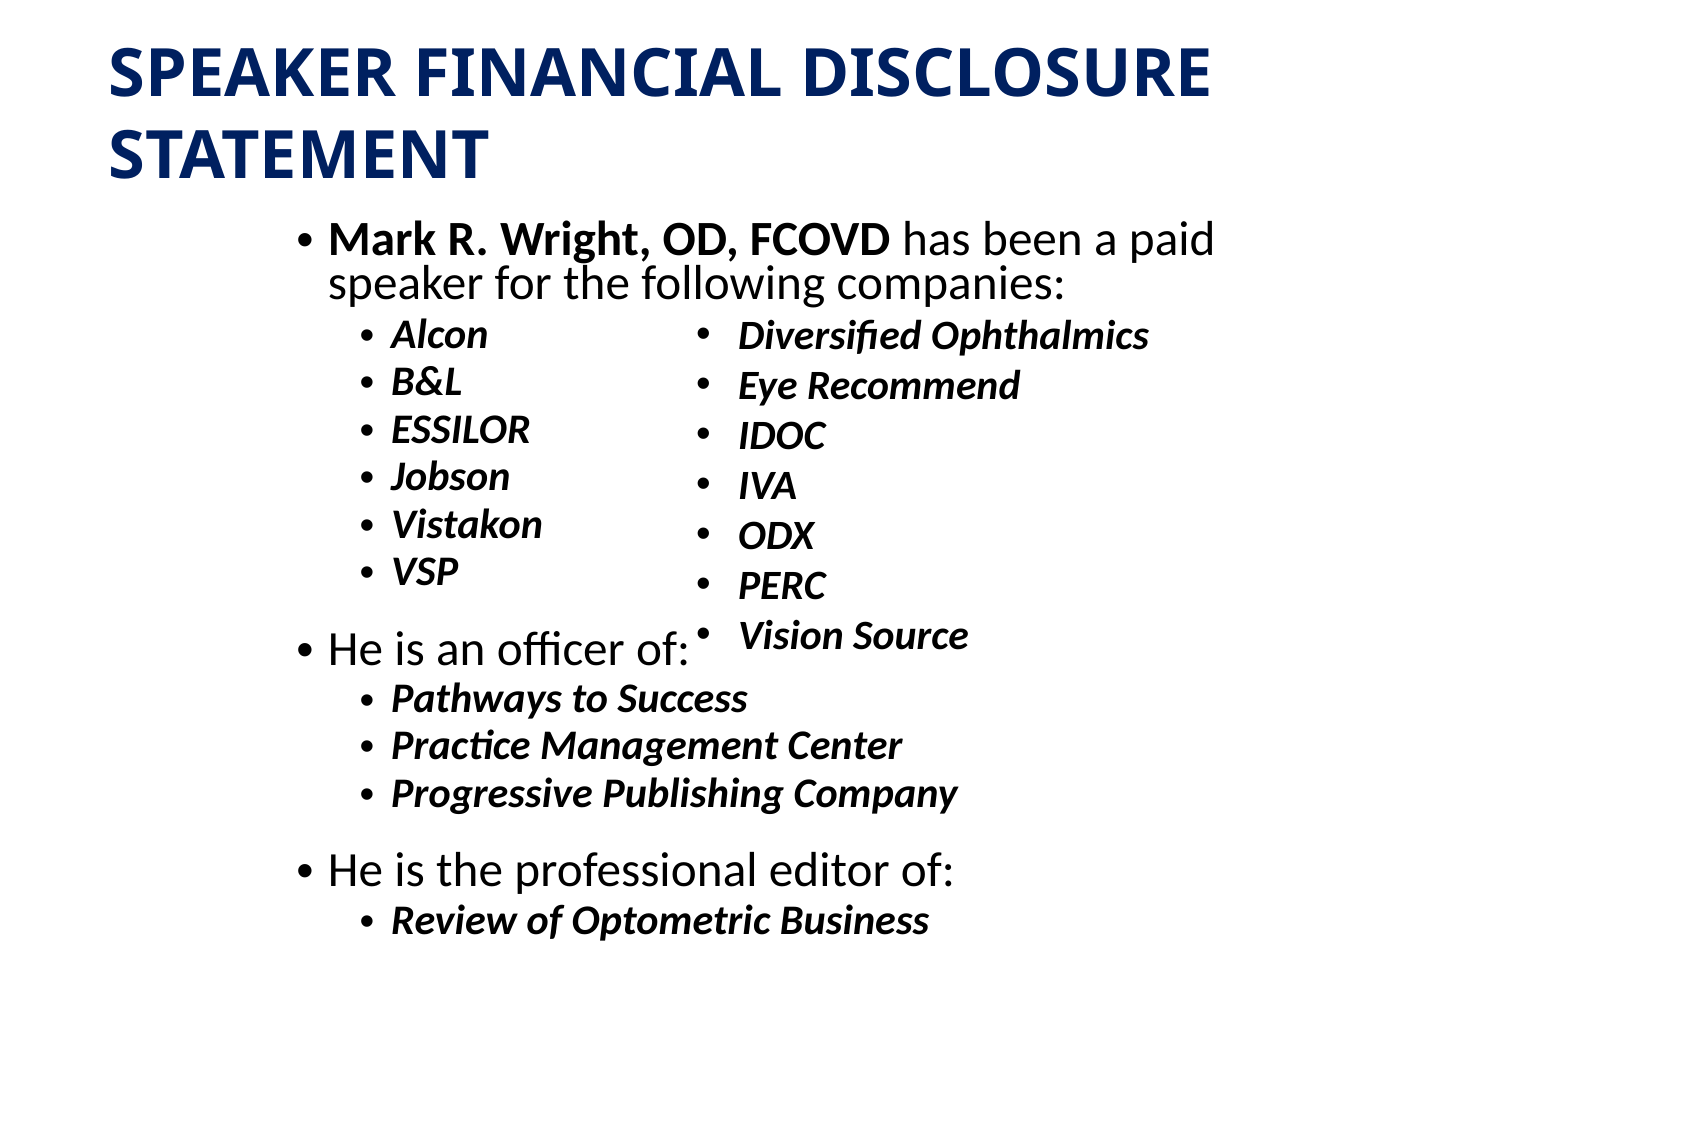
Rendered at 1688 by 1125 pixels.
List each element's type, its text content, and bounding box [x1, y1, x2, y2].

list Mark R. Wright, OD, FCOVD has been a paid speaker for the following companies: Alcon B&L ESSILOR Jobson Vistakon VSP He is an officer of: Pathways to Success Practice Management Center Progressive Publishing Company He is the professional editor of: Review of Optometric Business [281, 221, 1351, 1025]
text_box Diversified Ophthalmics Eye Recommend IDOC IVA ODX PERC Vision Source [681, 300, 1319, 666]
title SPEAKER FINANCIAL DISCLOSURE STATEMENT [93, 5, 1594, 221]
